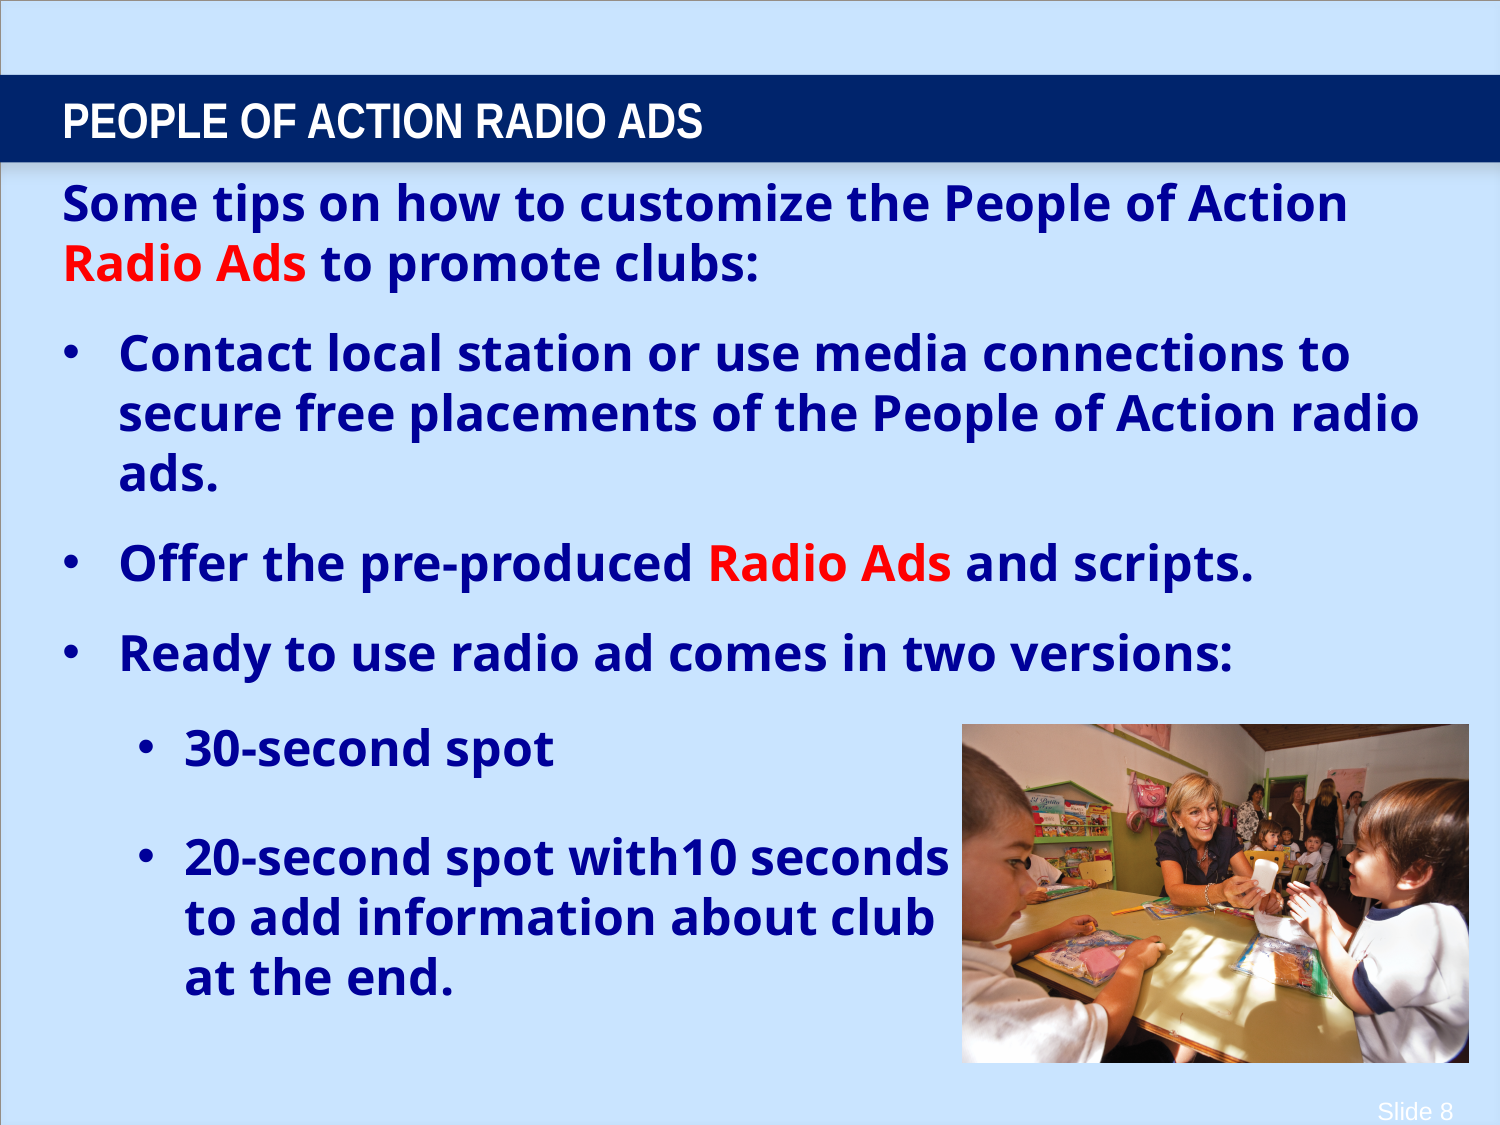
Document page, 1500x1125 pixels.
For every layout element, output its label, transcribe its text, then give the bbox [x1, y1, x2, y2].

title PEOPLE OF ACTION RADIO ADS [62, 75, 1500, 163]
picture [962, 724, 1469, 1063]
text_box Slide 8 [1362, 1088, 1500, 1125]
list Some tips on how to customize the People of Action Radio Ads to promote clubs: Contact local station or use media connections to secure free placements of the People of Action radio ads. Offer the pre-produced Radio Ads and scripts. Ready to use radio ad comes in two versions: 30-second spot 20-second spot with10 seconds to add information about club at the end. [62, 171, 1450, 1000]
